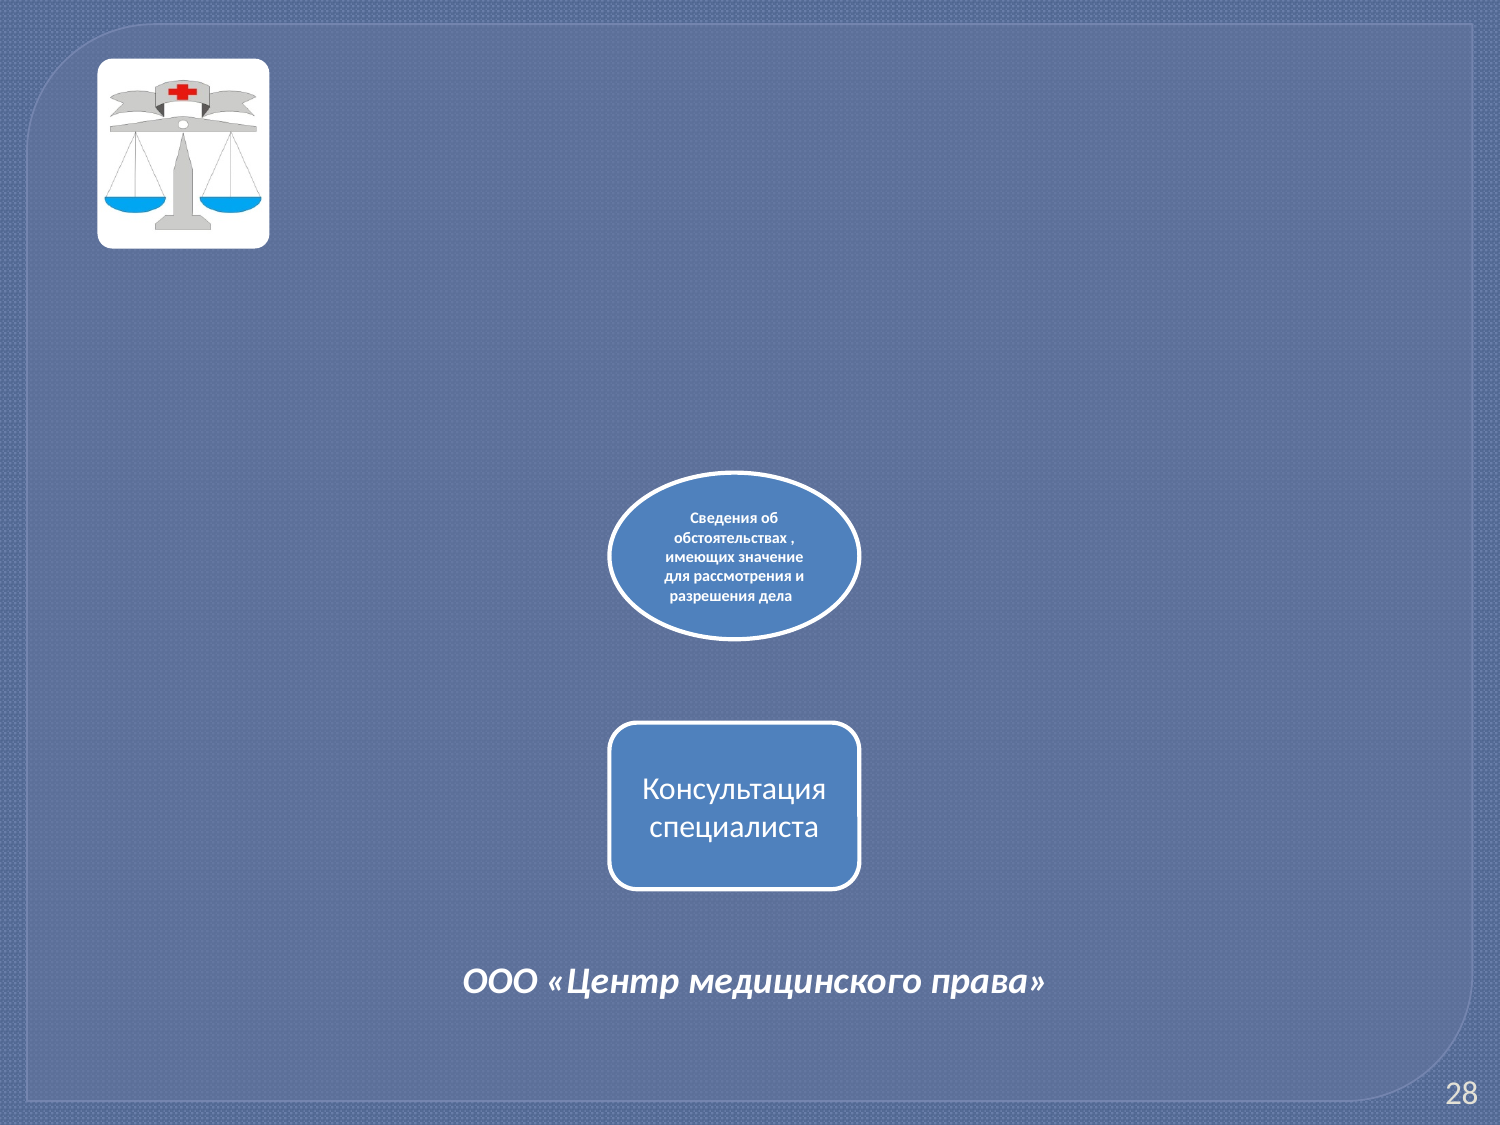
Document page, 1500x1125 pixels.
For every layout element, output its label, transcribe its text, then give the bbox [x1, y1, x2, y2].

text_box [234, 222, 1235, 890]
picture [97, 58, 270, 249]
text_box ООО «Центр медицинского права» [175, 949, 1336, 1009]
slide_number 28 [1417, 1068, 1494, 1114]
